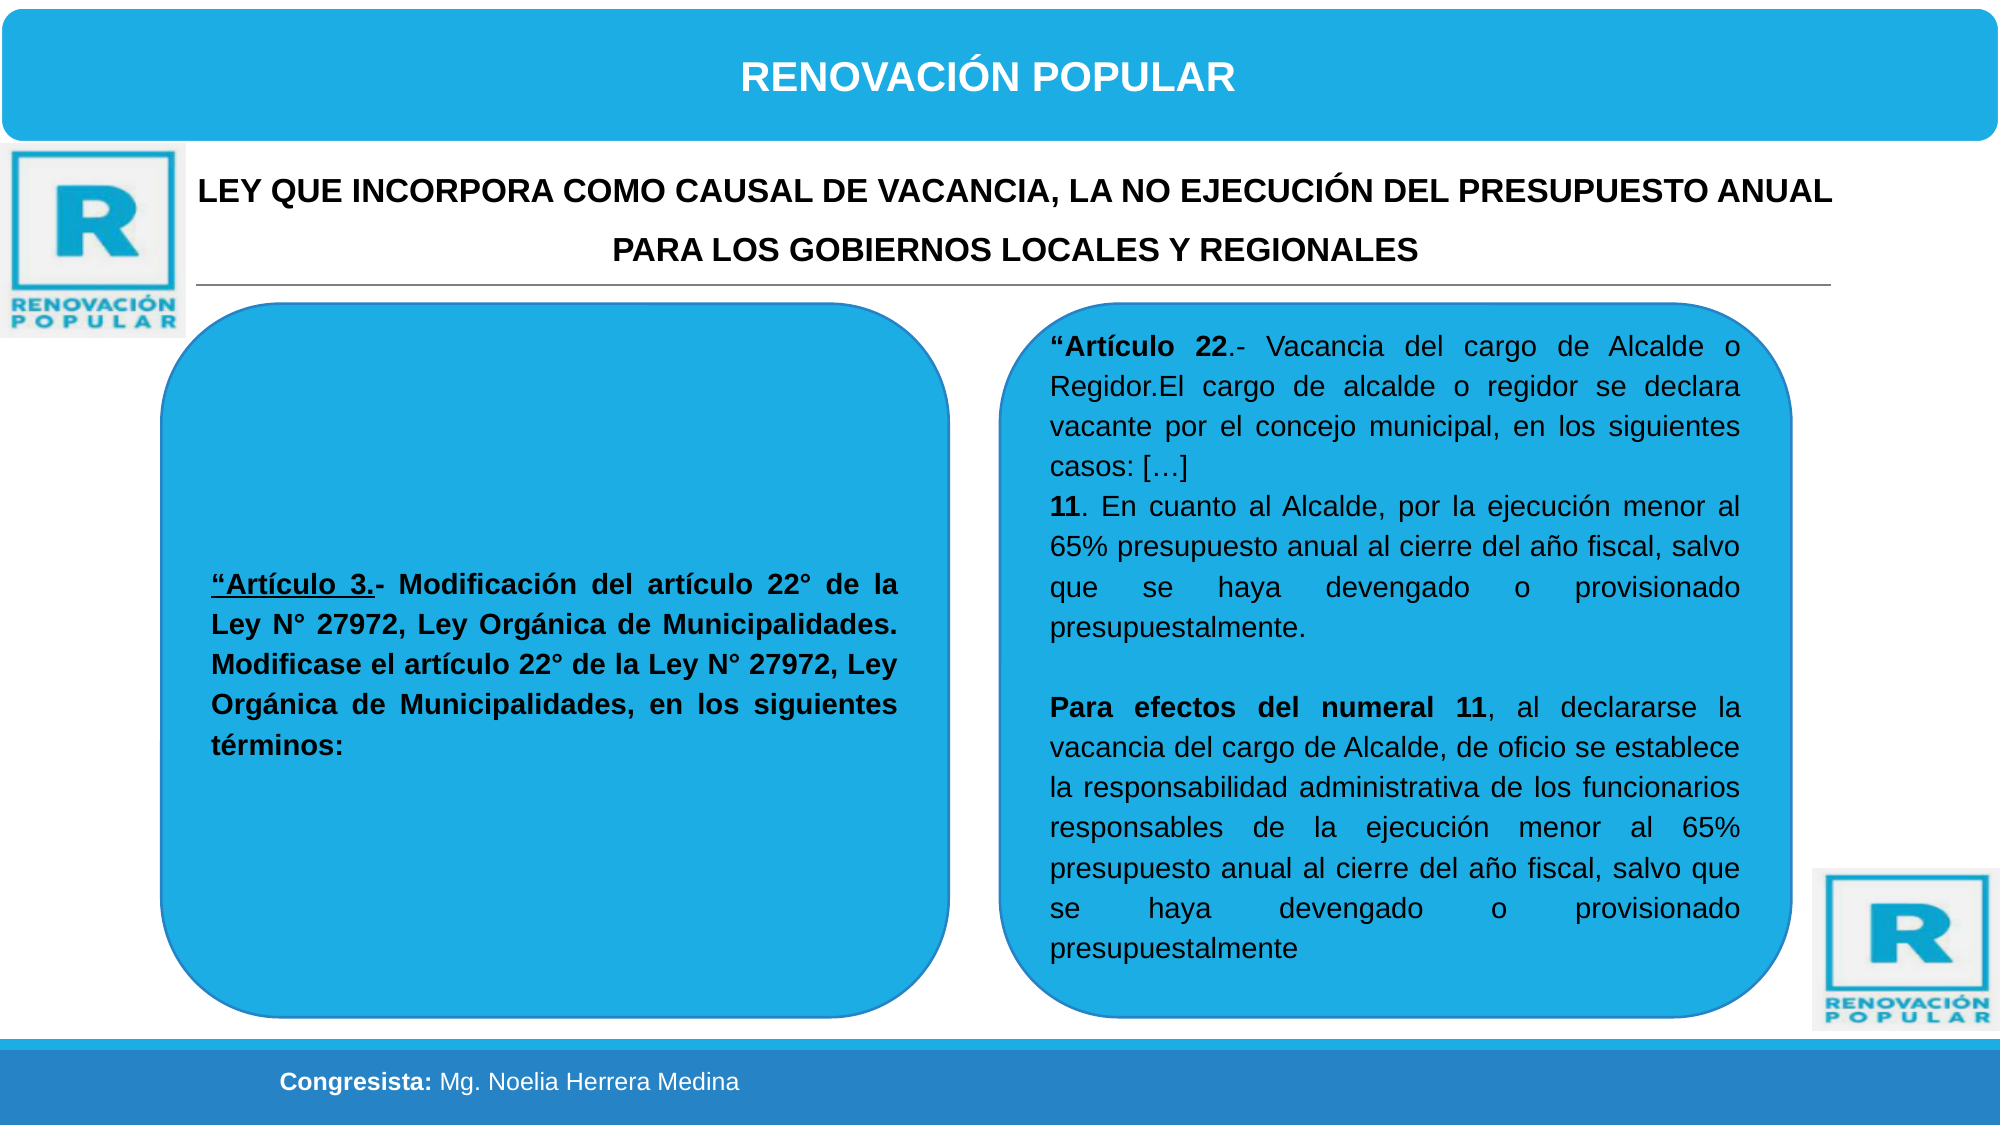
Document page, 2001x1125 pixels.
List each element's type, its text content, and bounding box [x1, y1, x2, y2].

picture [0, 142, 186, 339]
text_box LEY QUE INCORPORA COMO CAUSAL DE VACANCIA, LA NO EJECUCIÓN DEL PRESUPUESTO ANUAL PARA LOS GOBIERNOS LOCALES Y REGIONALES [184, 141, 1871, 271]
text_box “Artículo 3.- Modificación del artículo 22° de la Ley N° 27972, Ley Orgánica de Municipalidades. Modificase el artículo 22° de la Ley N° 27972, Ley Orgánica de Municipalidades, en los siguientes términos: [161, 303, 949, 1018]
text_box “Artículo 22.- Vacancia del cargo de Alcalde o Regidor.El cargo de alcalde o regidor se declara vacante por el concejo municipal, en los siguientes casos: […] 11. En cuanto al Alcalde, por la ejecución menor al 65% presupuesto anual al cierre del año fiscal, salvo que se haya devengado o provisionado presupuestalmente. Para efectos del numeral 11, al declararse la vacancia del cargo de Alcalde, de oficio se establece la responsabilidad administrativa de los funcionarios responsables de la ejecución menor al 65% presupuesto anual al cierre del año fiscal, salvo que se haya devengado o provisionado presupuestalmente [999, 303, 1792, 1018]
picture [1812, 868, 2000, 1031]
text_box Congresista: Mg. Noelia Herrera Medina [264, 1043, 1039, 1104]
text_box RENOVACIÓN POPULAR [0, 6, 2000, 144]
